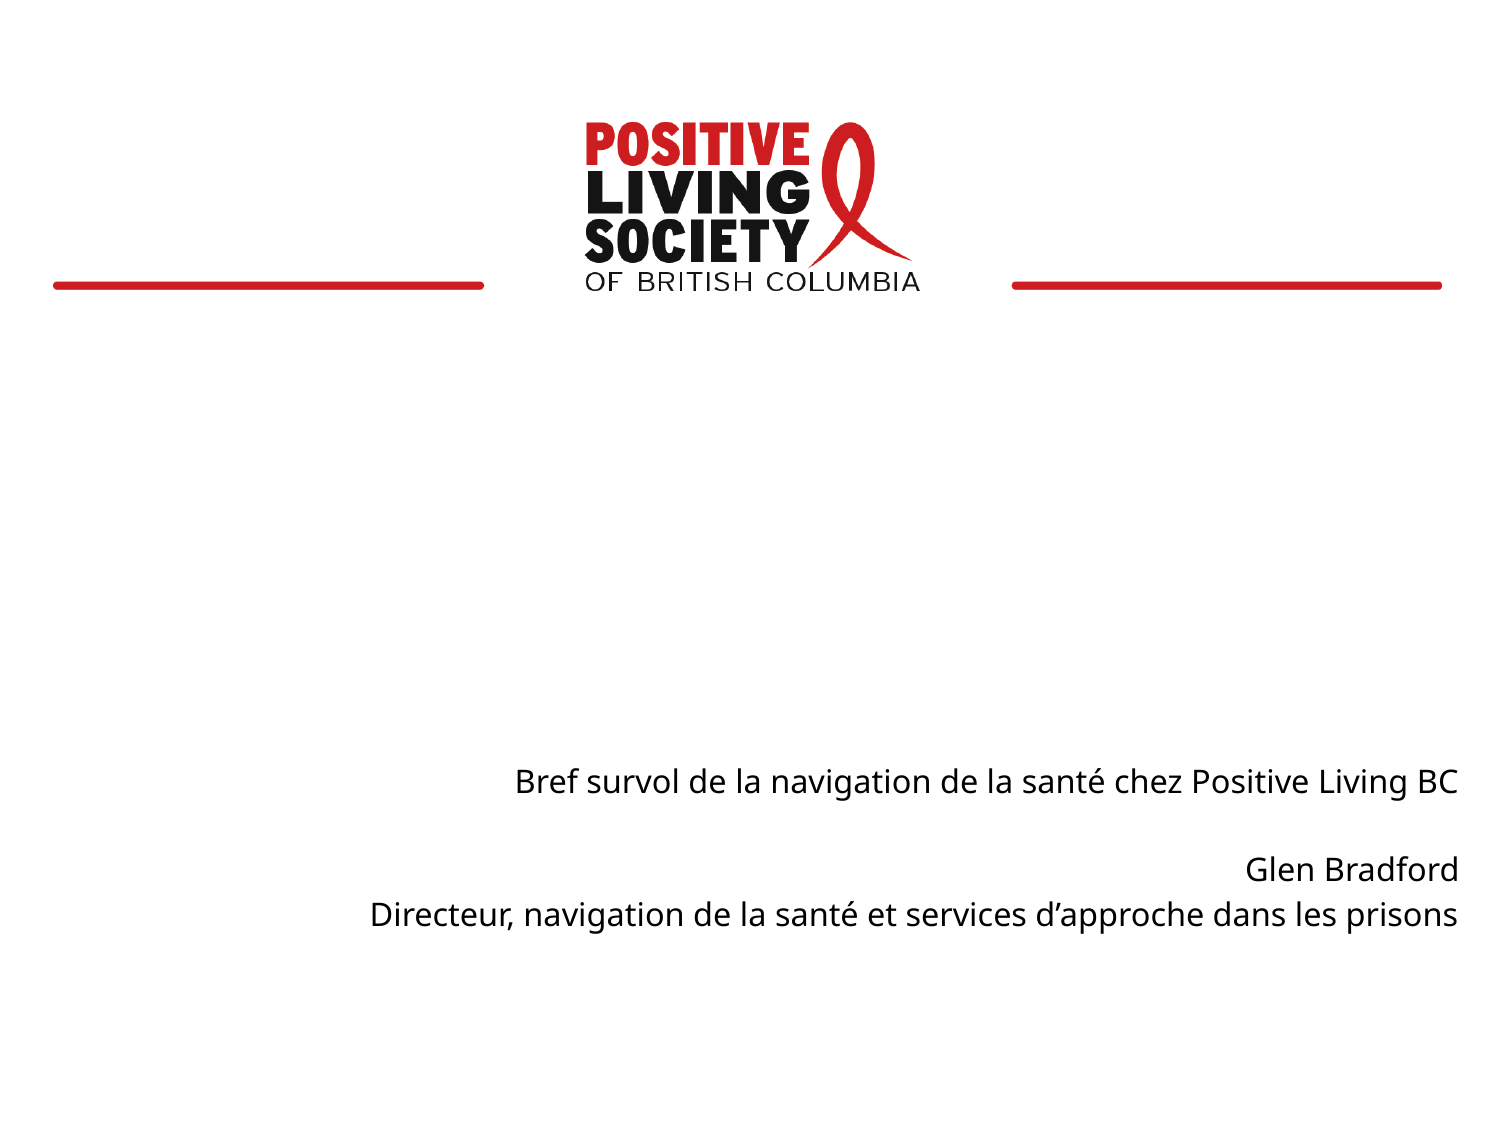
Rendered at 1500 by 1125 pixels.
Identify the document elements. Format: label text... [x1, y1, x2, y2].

title Bref survol de la navigation de la santé chez Positive Living BC Glen Bradford Directeur, navigation de la santé et services d’approche dans les prisons [24, 662, 1475, 988]
picture [52, 113, 1443, 300]
